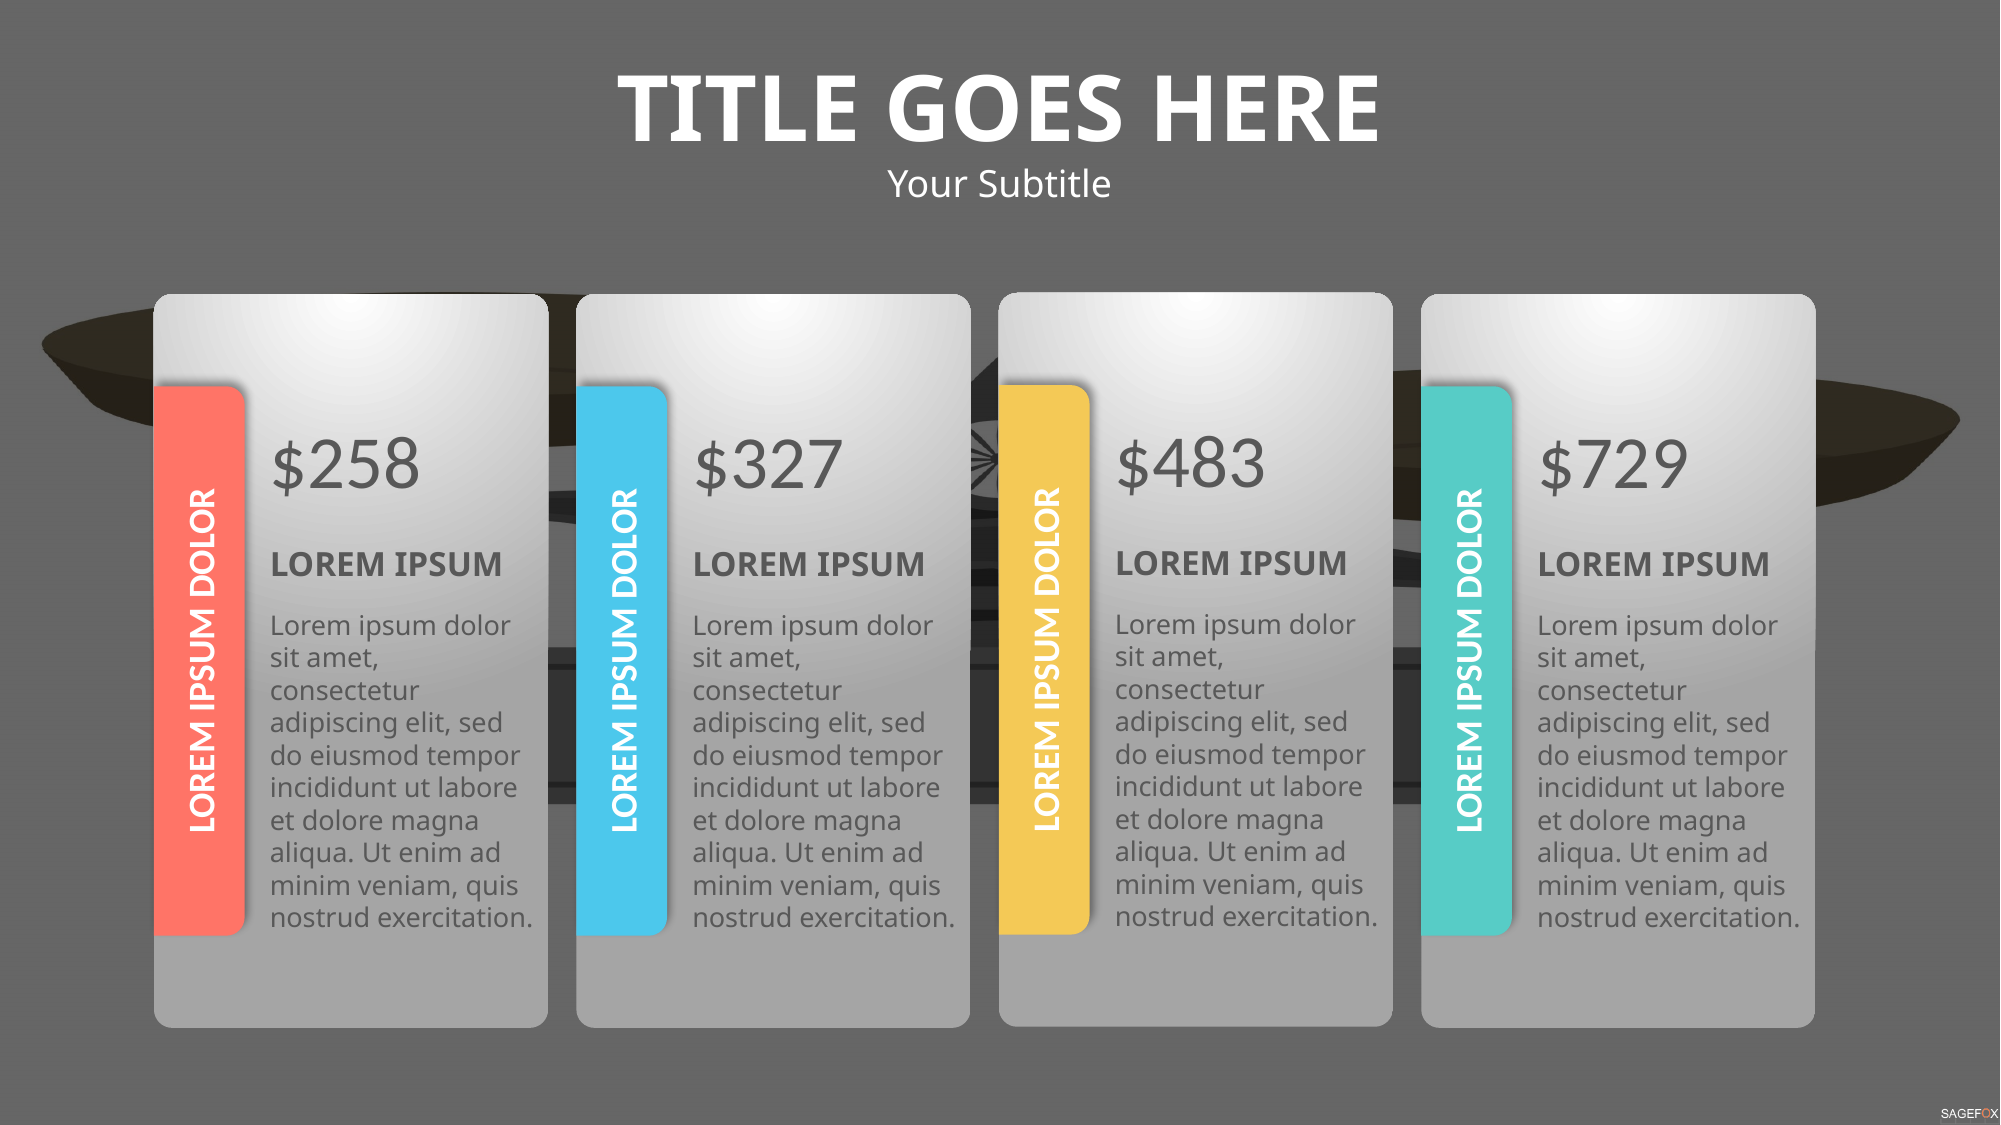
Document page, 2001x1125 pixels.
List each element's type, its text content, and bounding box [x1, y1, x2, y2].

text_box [153, 294, 549, 1028]
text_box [1421, 294, 1816, 1028]
text_box TITLE GOES HERE Your Subtitle [548, 42, 1452, 212]
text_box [998, 292, 1394, 1027]
picture [0, 0, 2001, 1125]
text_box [576, 294, 971, 1028]
